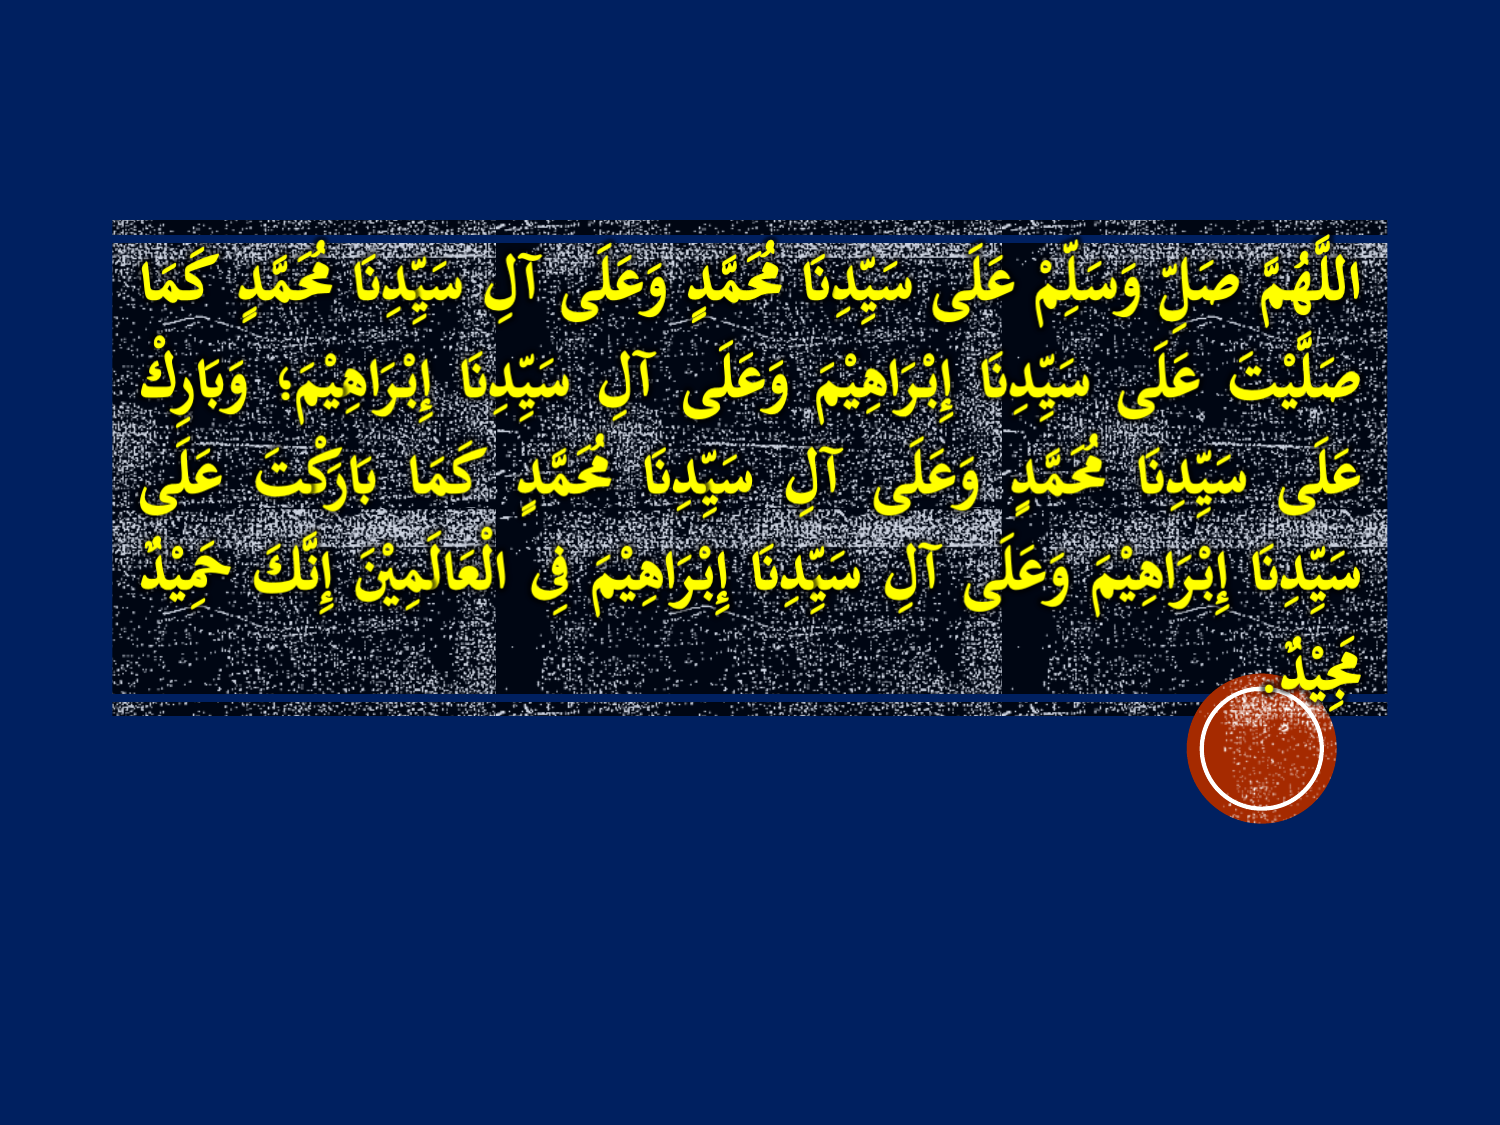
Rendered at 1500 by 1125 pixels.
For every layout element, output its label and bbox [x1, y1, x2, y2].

picture [112, 220, 1388, 235]
picture [112, 243, 124, 694]
picture [112, 702, 124, 716]
picture [1376, 702, 1388, 716]
picture [1376, 243, 1388, 694]
picture [125, 225, 1375, 733]
